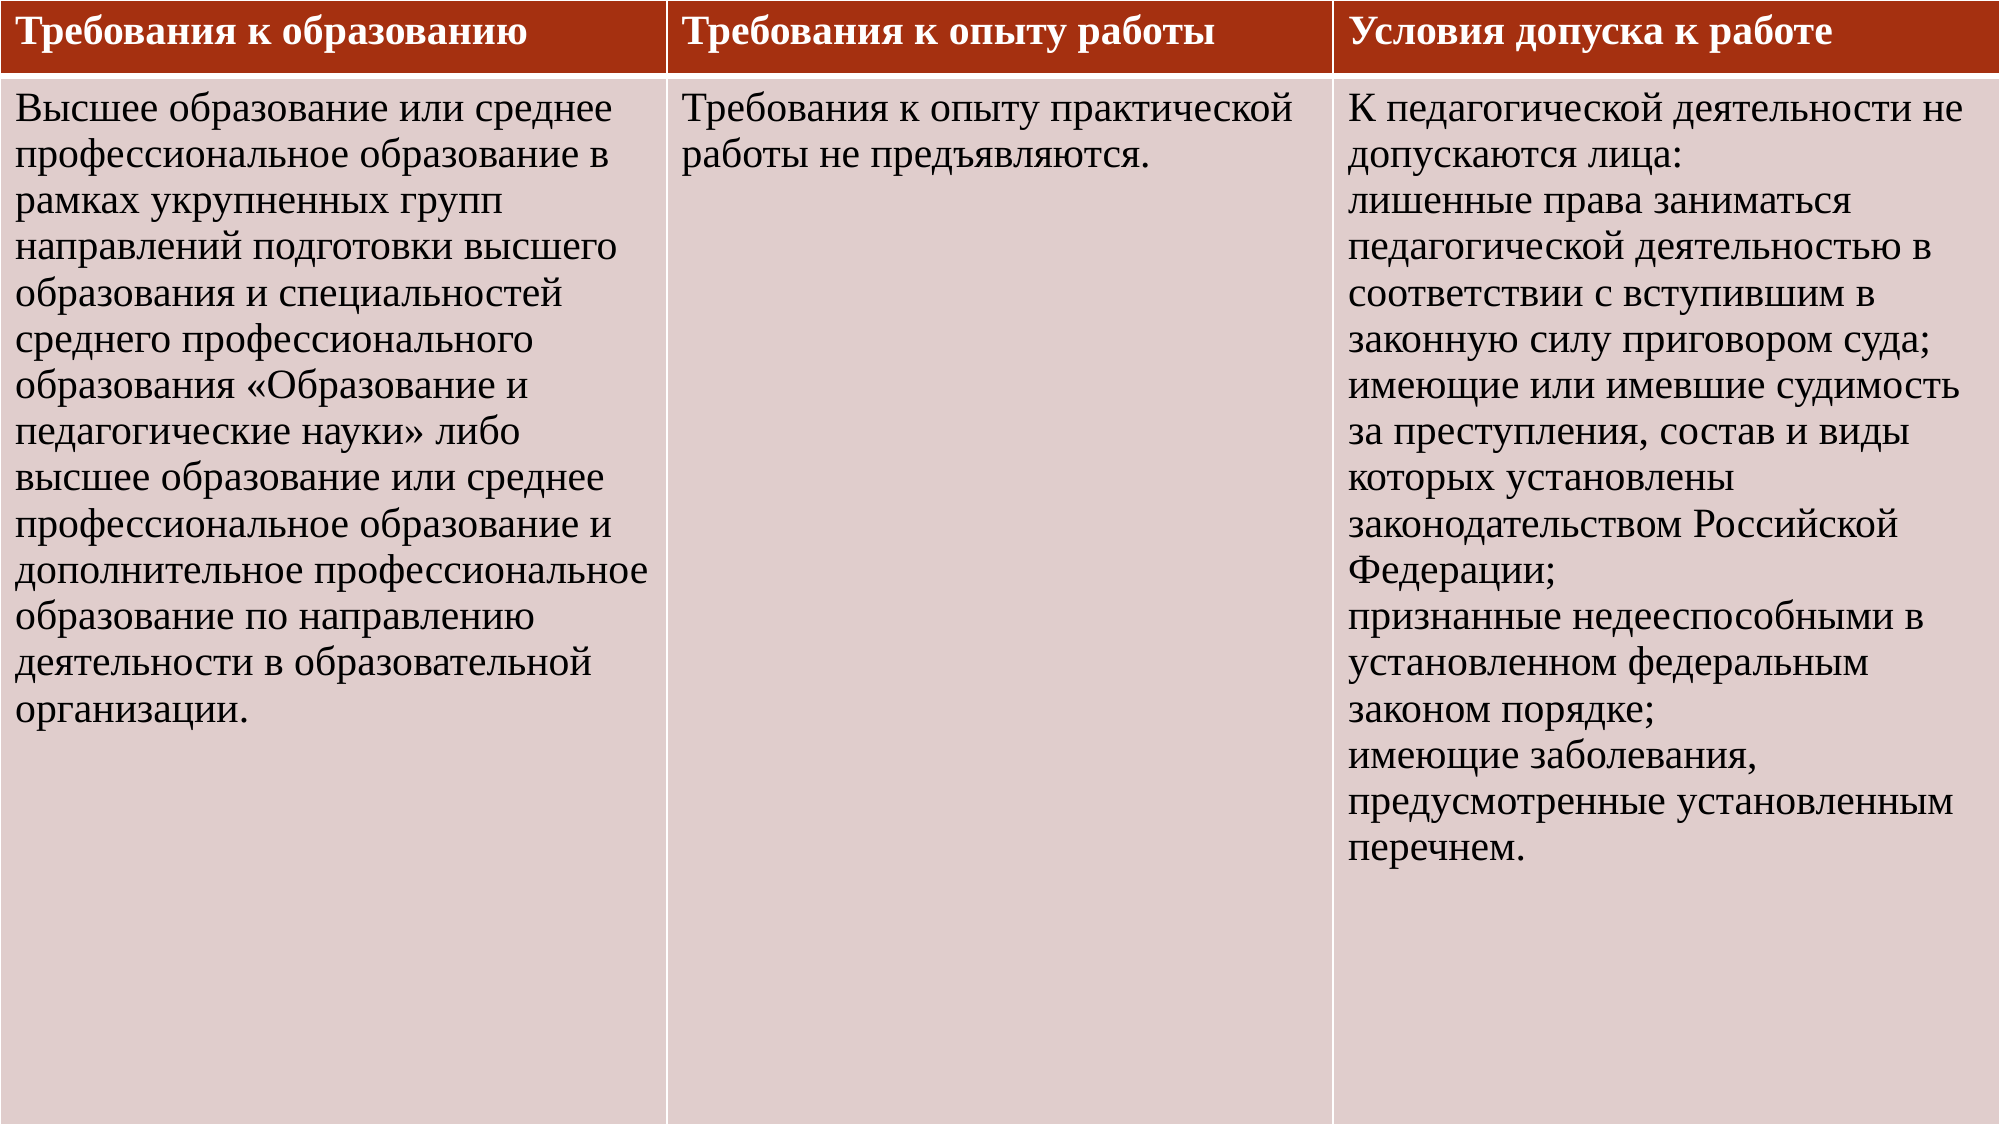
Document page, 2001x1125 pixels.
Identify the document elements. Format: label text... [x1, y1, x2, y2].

table_cell Высшее образование или среднее профессиональное образование в рамках укрупненных групп направлений подготовки высшего образования и специальностей среднего профессионального образования «Образование и педагогические науки» либо высшее образование или среднее профессиональное образование и дополнительное профессиональное образование по направлению деятельности в образовательной организации. [1, 79, 666, 1124]
table_header Требования к образованию [1, 1, 666, 73]
table_cell Требования к опыту практической работы не предъявляются. [668, 79, 1332, 1124]
table_header Условия допуска к работе [1334, 1, 1999, 73]
table_cell К педагогической деятельности не допускаются лица: лишенные права заниматься педагогической деятельностью в соответствии с вступившим в законную силу приговором суда; имеющие или имевшие судимость за преступления, состав и виды которых установлены законодательством Российской Федерации; признанные недееспособными в установленном федеральным законом порядке; имеющие заболевания, предусмотренные установленным перечнем. [1334, 79, 1999, 1124]
table_header Требования к опыту работы [668, 1, 1332, 73]
